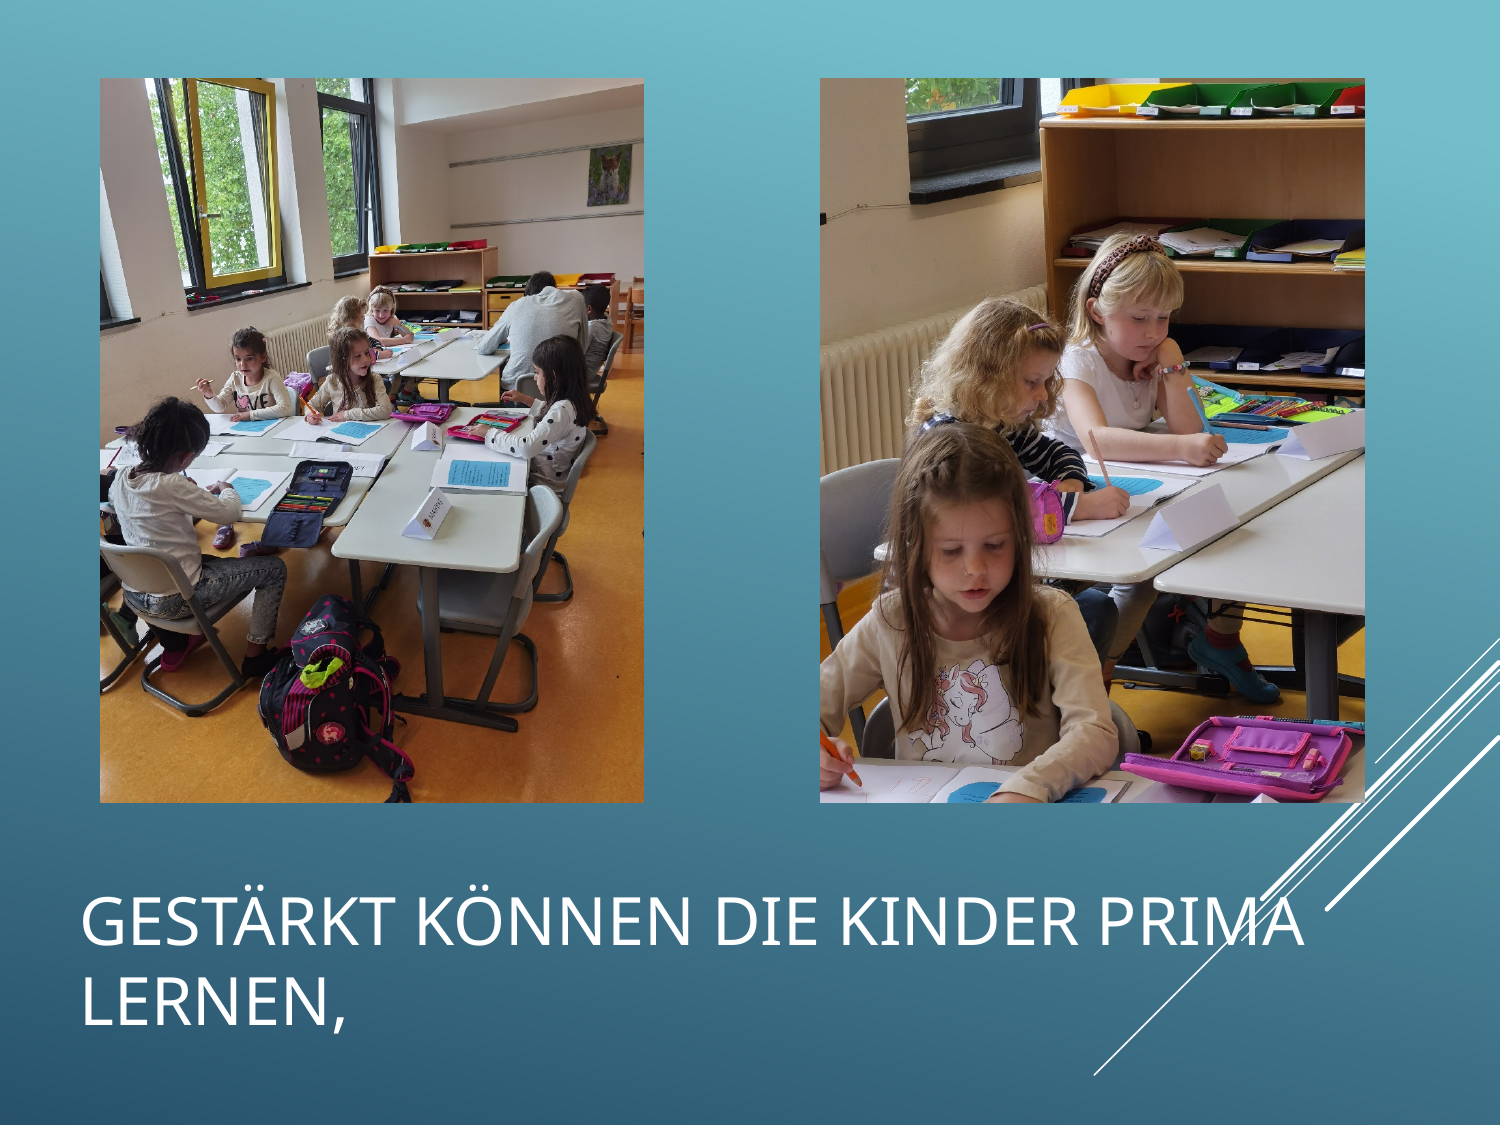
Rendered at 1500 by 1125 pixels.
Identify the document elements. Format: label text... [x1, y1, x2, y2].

picture [820, 77, 1365, 803]
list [100, 77, 644, 803]
title Gestärkt können die Kinder prima lernen, [64, 834, 1436, 1085]
